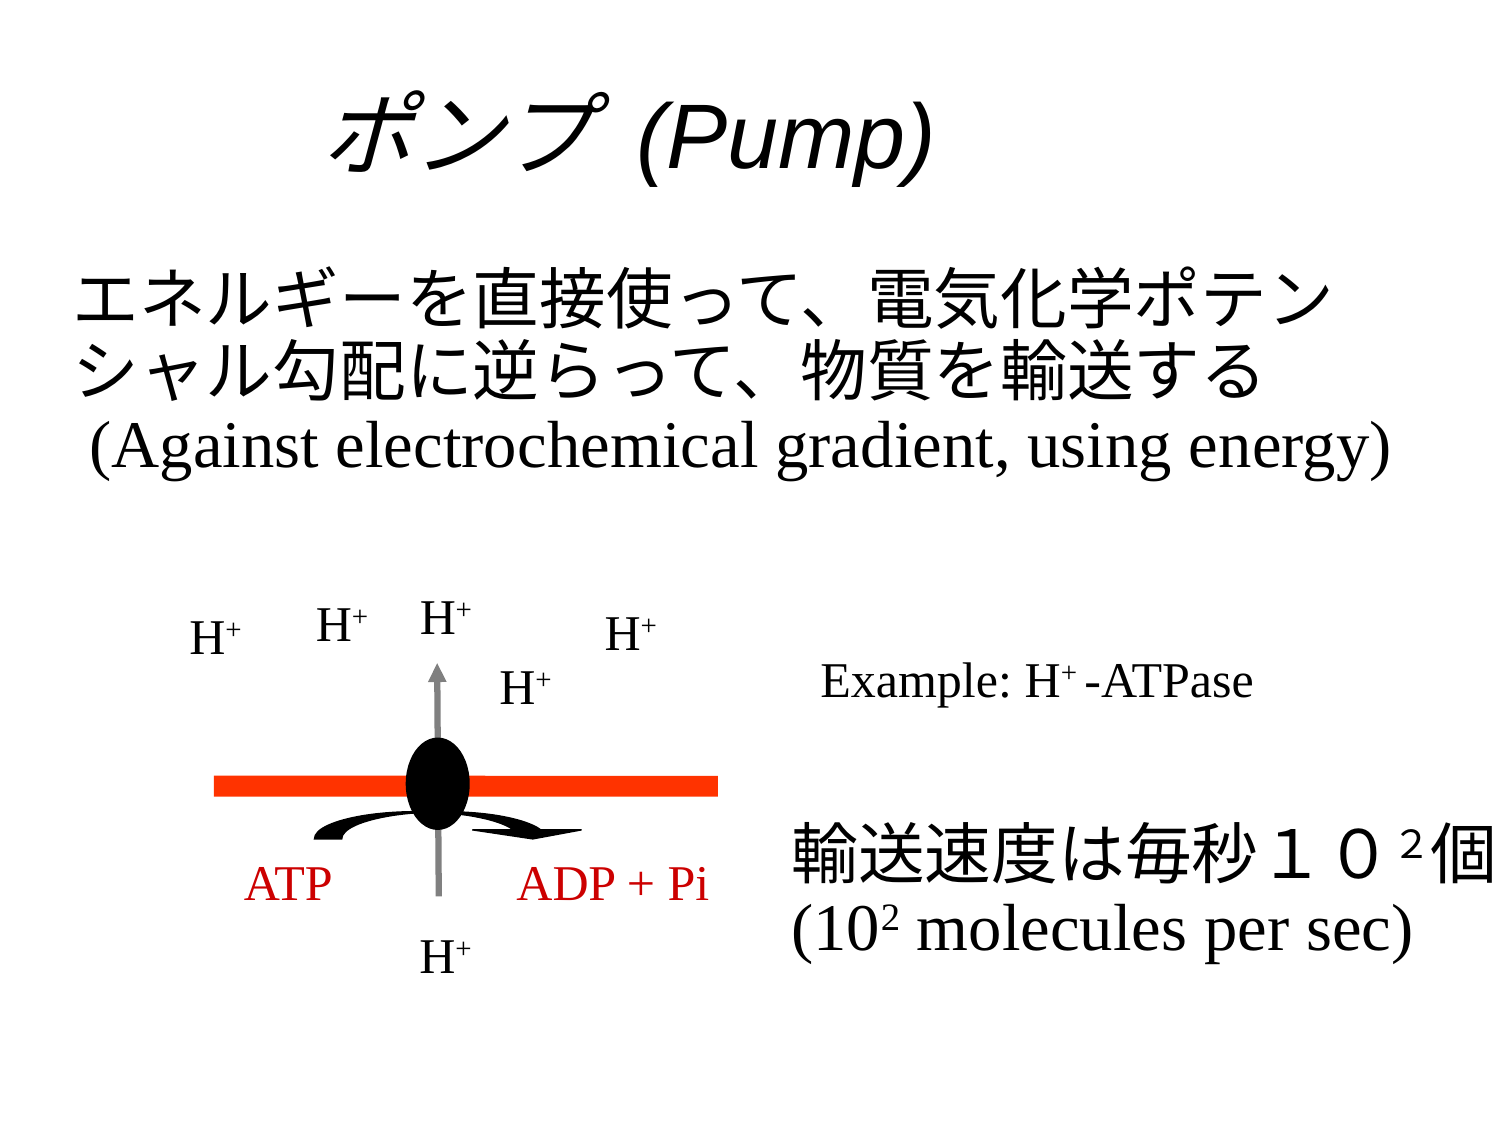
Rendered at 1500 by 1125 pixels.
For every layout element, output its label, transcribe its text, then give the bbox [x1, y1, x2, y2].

text_box H+ [404, 583, 487, 653]
text_box H+ [484, 653, 567, 723]
text_box Example: H+ -ATPase [805, 646, 1269, 716]
title ポンプ (Pump) [89, 38, 1169, 227]
text_box H+ [589, 599, 672, 669]
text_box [314, 811, 726, 919]
text_box ATP [229, 849, 309, 919]
text_box H+ [301, 591, 383, 661]
text_box 輸送速度は毎秒１０２個 (102 molecules per sec) [776, 814, 1500, 973]
text_box [431, 663, 444, 738]
text_box エネルギーを直接使って、電気化学ポテンシャル勾配に逆らって、物質を輸送する (Against electrochemical gradient, using energy) [57, 258, 1433, 490]
text_box H+ [404, 927, 487, 993]
text_box H+ [174, 604, 257, 673]
text_box [406, 738, 469, 810]
